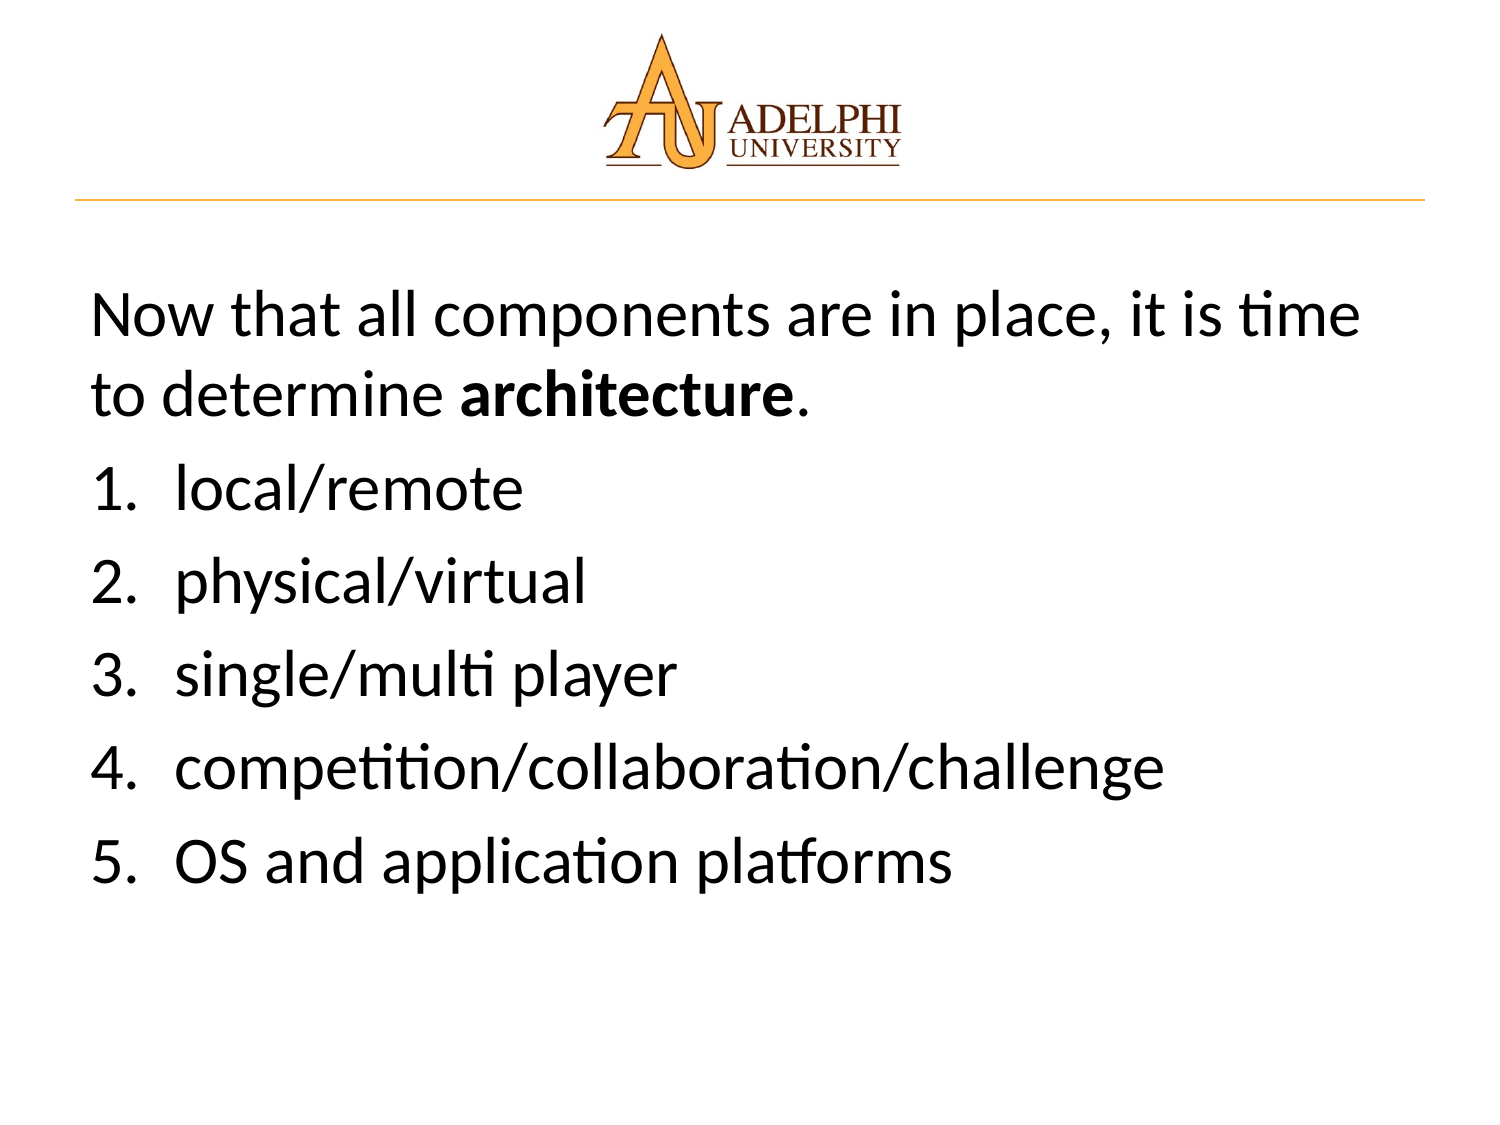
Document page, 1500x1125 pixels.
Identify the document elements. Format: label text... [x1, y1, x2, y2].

picture [583, 12, 915, 194]
list Now that all components are in place, it is time to determine architecture. local/remote physical/virtual single/multi player competition/collaboration/challenge OS and application platforms [75, 262, 1425, 1005]
